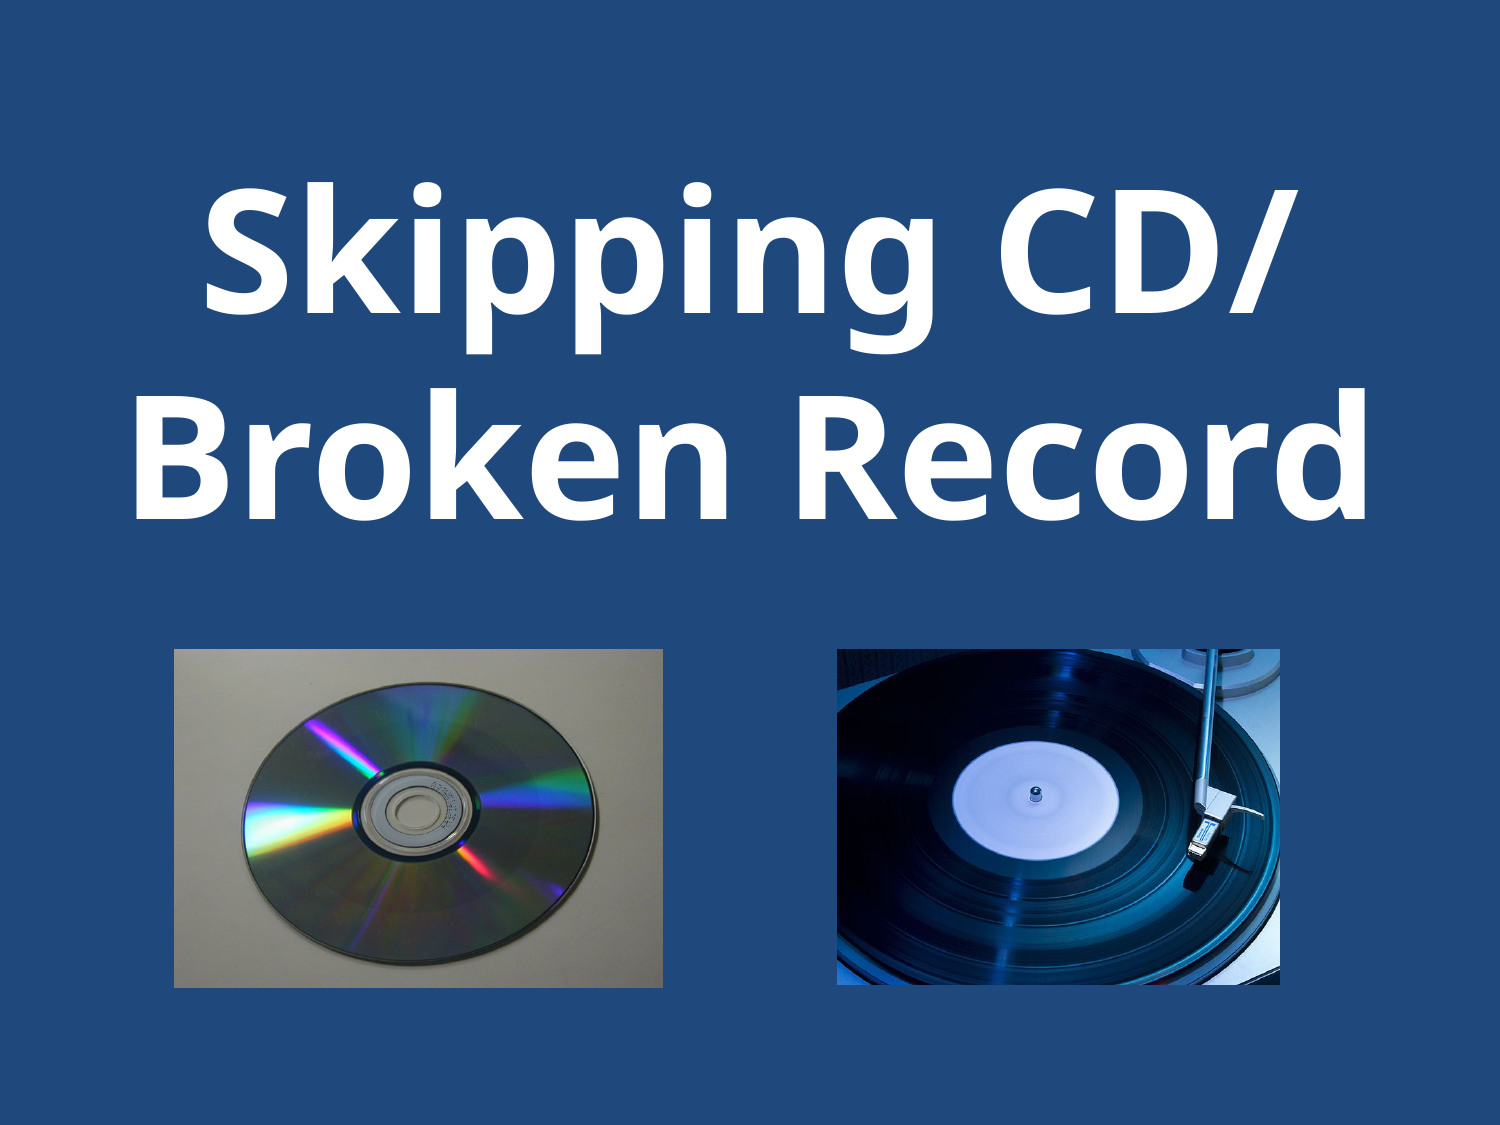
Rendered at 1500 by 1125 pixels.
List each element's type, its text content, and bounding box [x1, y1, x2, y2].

picture [174, 649, 663, 988]
picture [837, 649, 1280, 985]
title Skipping CD/ Broken Record [75, 45, 1425, 650]
